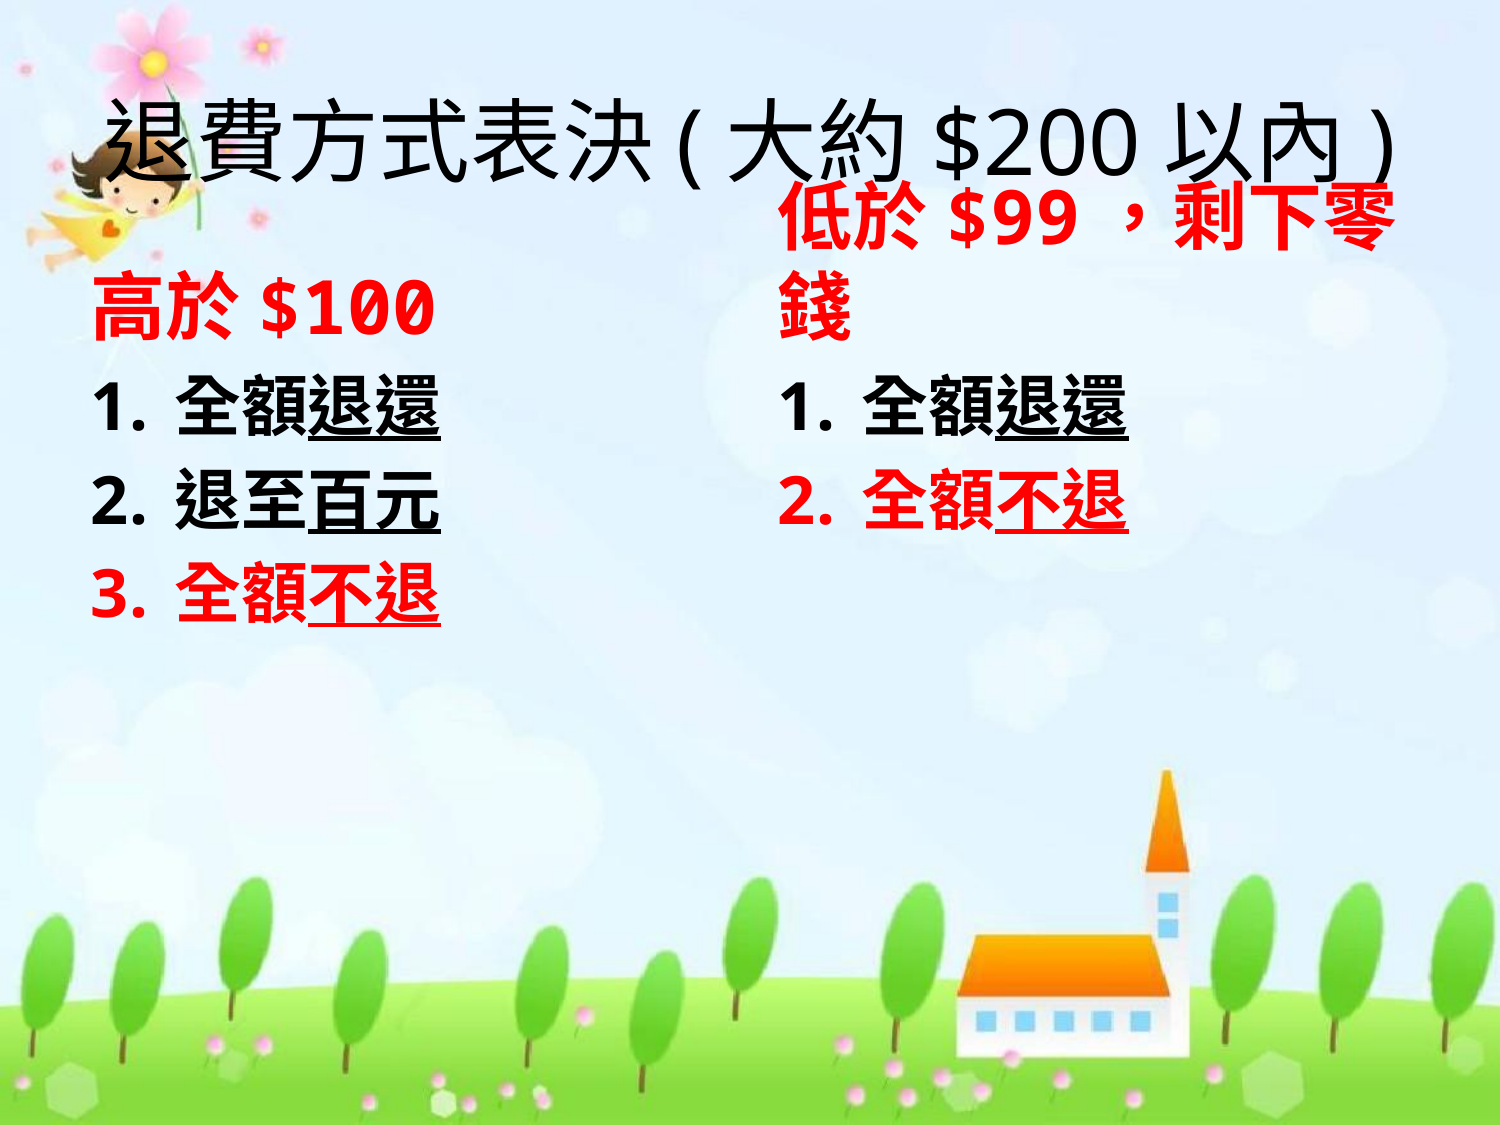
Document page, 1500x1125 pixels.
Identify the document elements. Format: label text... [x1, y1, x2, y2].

list 全額退還 全額不退 [761, 356, 1425, 1005]
list 低於$99，剩下零錢 [761, 251, 1483, 357]
title 退費方式表決(大約$200以內) [75, 45, 1425, 233]
list 全額退還 退至百元 全額不退 [75, 356, 738, 1005]
list 高於$100 [75, 251, 738, 356]
picture [0, 0, 1500, 1125]
